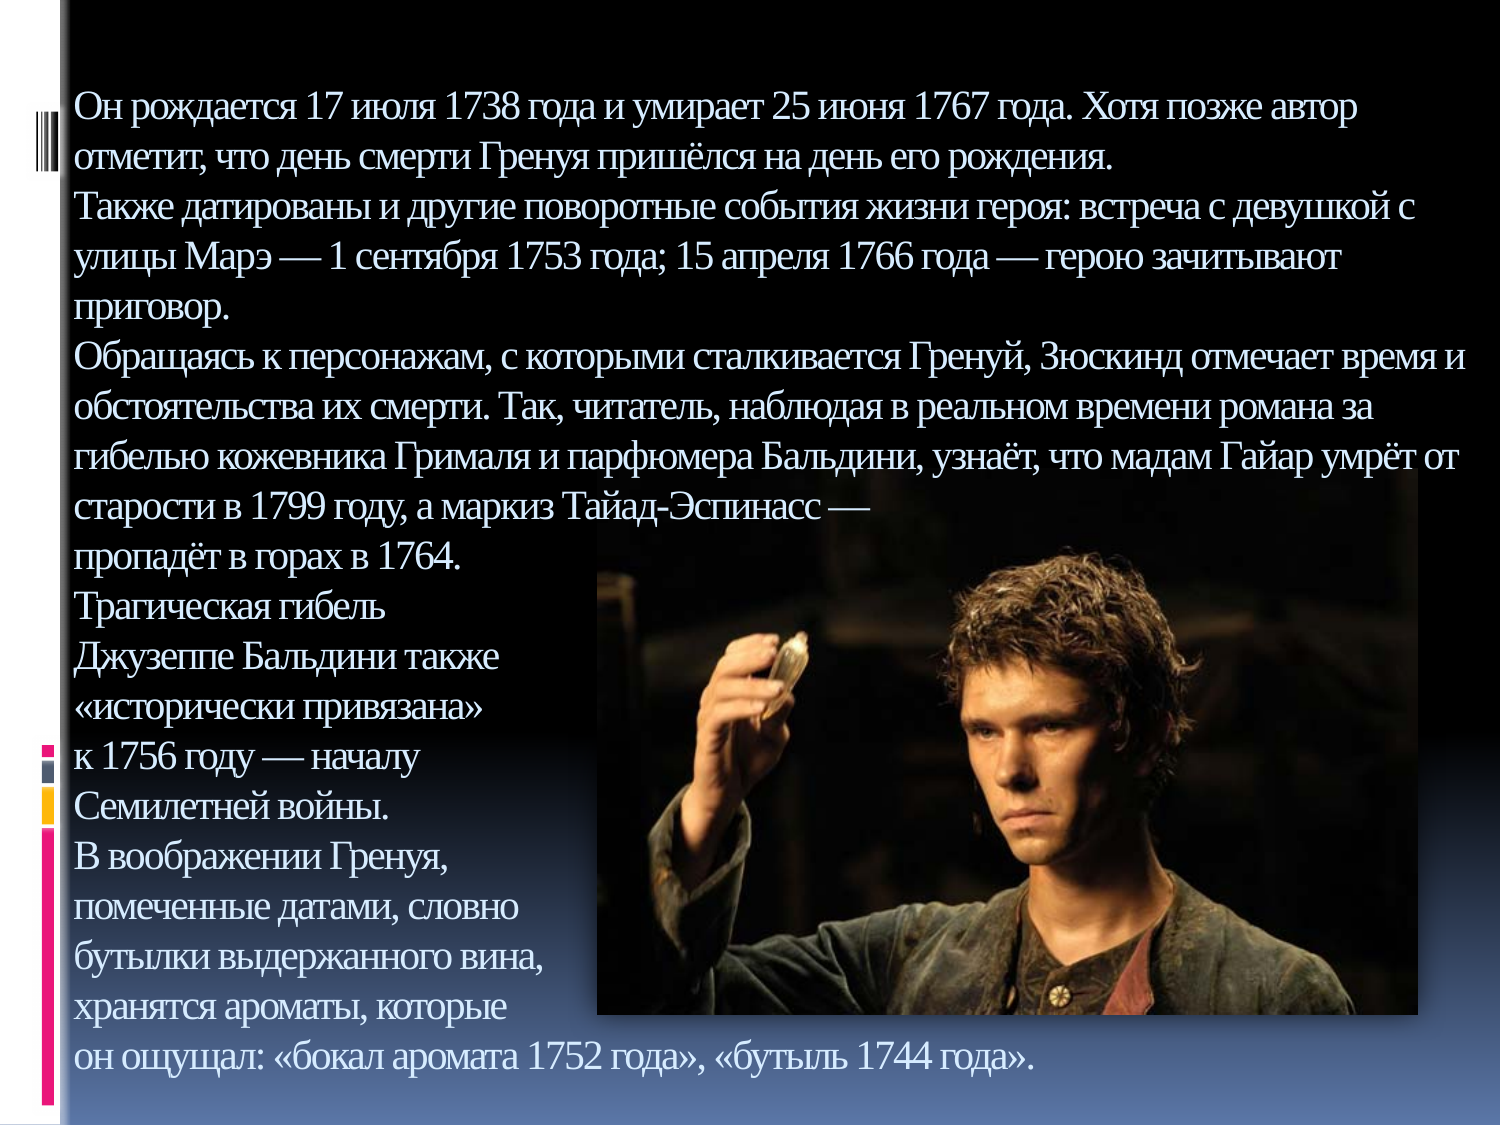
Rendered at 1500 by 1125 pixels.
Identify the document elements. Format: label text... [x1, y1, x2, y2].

title Он рождается 17 июля 1738 года и умирает 25 июня 1767 года. Хотя позже автор отметит, что день смерти Гренуя пришёлся на день его рождения. Также датированы и другие поворотные события жизни героя: встреча с девушкой с улицы Марэ — 1 сентября 1753 года; 15 апреля 1766 года — герою зачитывают приговор. Обращаясь к персонажам, с которыми сталкивается Гренуй, Зюскинд отмечает время и обстоятельства их смерти. Так, читатель, наблюдая в реальном времени романа за гибелью кожевника Грималя и парфюмера Бальдини, узнаёт, что мадам Гайар умрёт от старости в 1799 году, а маркиз Тайад-Эспинасс — пропадёт в горах в 1764. Трагическая гибель Джузеппе Бальдини также «исторически привязана» к 1756 году — началу Семилетней войны. В воображении Гренуя, помеченные датами, словно бутылки выдержанного вина, хранятся ароматы, которые он ощущал: «бокал аромата 1752 года», «бутыль 1744 года». [58, 70, 1500, 1125]
picture [597, 468, 1419, 1015]
